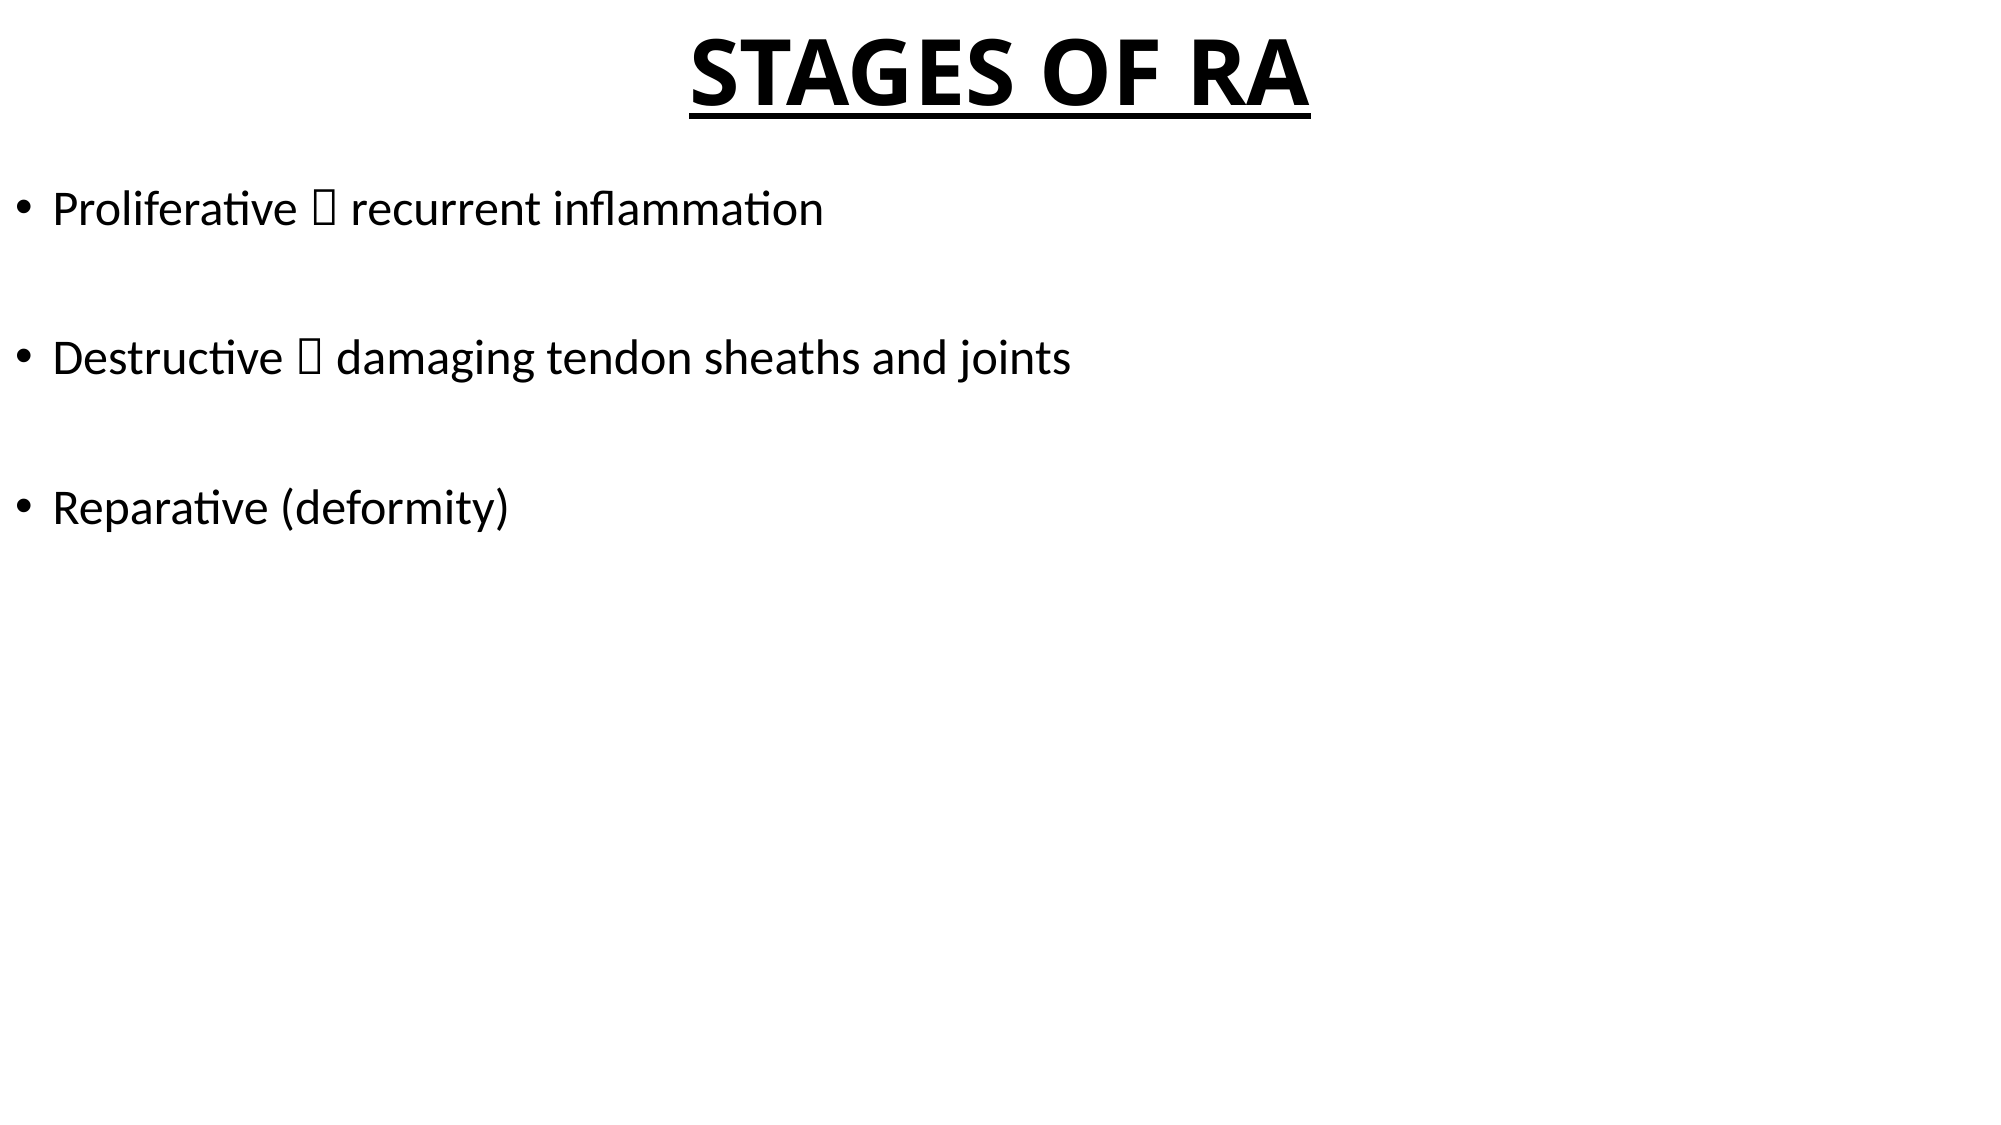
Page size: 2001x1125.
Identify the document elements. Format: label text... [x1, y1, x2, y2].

list Proliferative  recurrent inflammation Destructive  damaging tendon sheaths and joints Reparative (deformity) [0, 174, 2000, 1125]
title STAGES OF RA [0, 0, 2000, 153]
